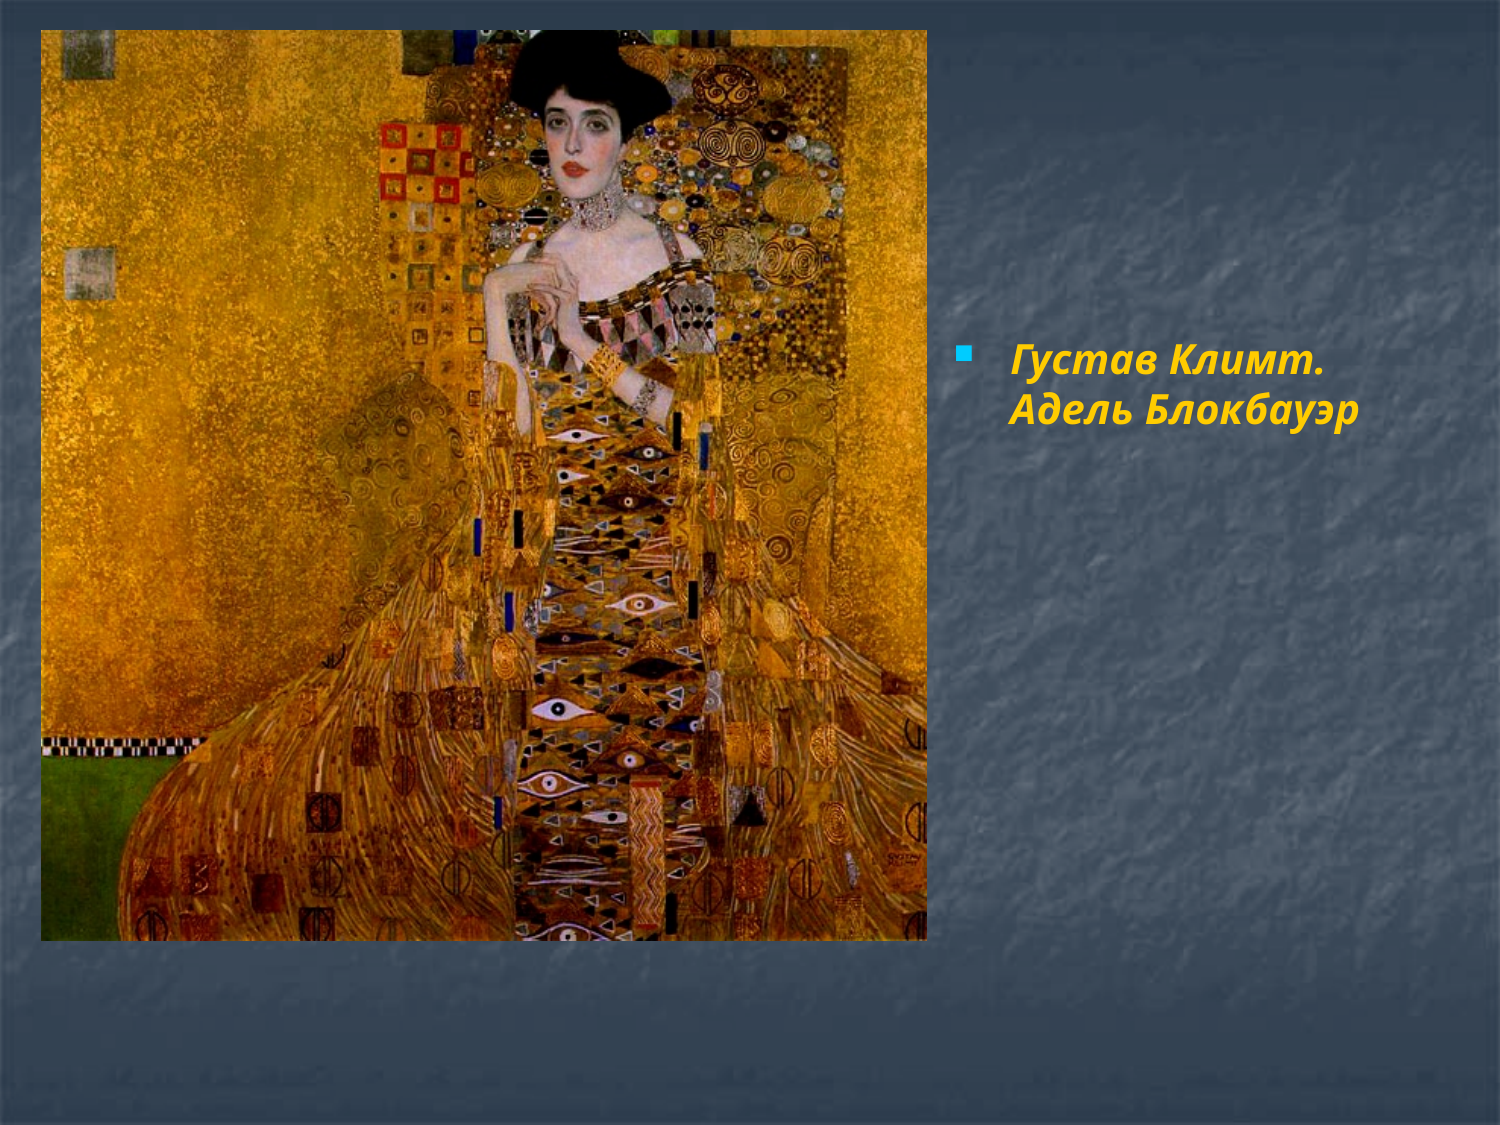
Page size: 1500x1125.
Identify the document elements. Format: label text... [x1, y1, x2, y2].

list Густав Климт. Адель Блокбауэр [938, 324, 1460, 1001]
picture [40, 30, 927, 941]
